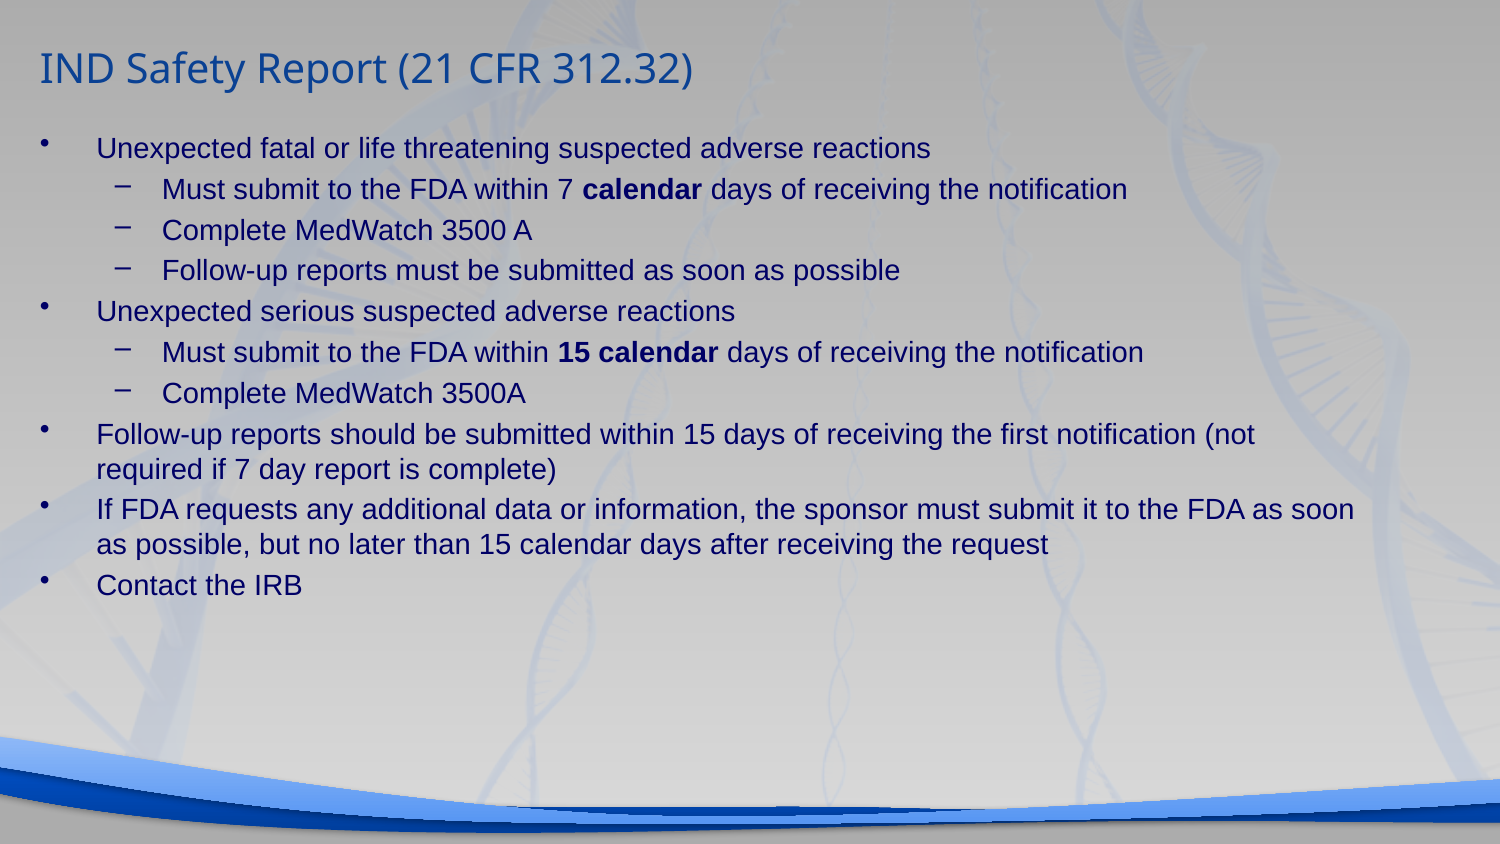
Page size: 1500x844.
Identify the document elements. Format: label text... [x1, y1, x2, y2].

title IND Safety Report (21 CFR 312.32) [24, 34, 1400, 99]
picture [0, 0, 1500, 809]
text_box Unexpected fatal or life threatening suspected adverse reactions Must submit to the FDA within 7 calendar days of receiving the notification Complete MedWatch 3500 A Follow-up reports must be submitted as soon as possible Unexpected serious suspected adverse reactions Must submit to the FDA within 15 calendar days of receiving the notification Complete MedWatch 3500A Follow-up reports should be submitted within 15 days of receiving the first notification (not required if 7 day report is complete) If FDA requests any additional data or information, the sponsor must submit it to the FDA as soon as possible, but no later than 15 calendar days after receiving the request Contact the IRB [24, 121, 1375, 660]
